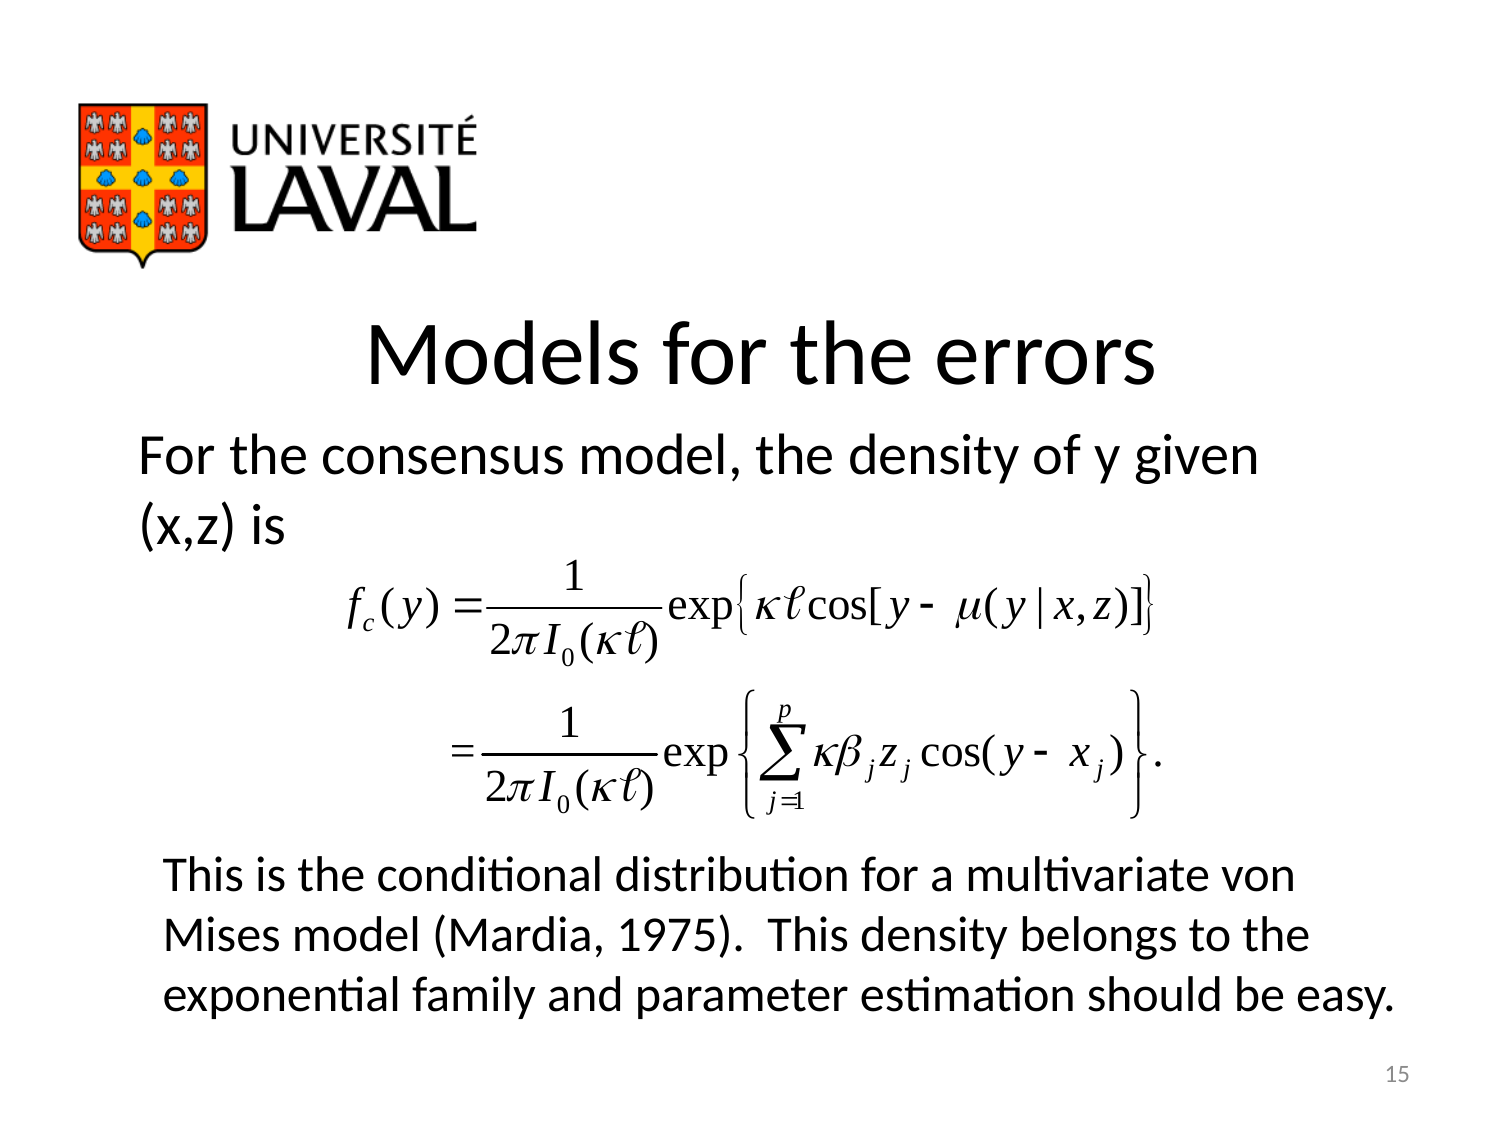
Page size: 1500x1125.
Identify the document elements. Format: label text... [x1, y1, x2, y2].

picture [76, 101, 479, 270]
text_box For the consensus model, the density of y given (x,z) is [123, 408, 1376, 610]
title Models for the errors [206, 240, 1317, 408]
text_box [335, 550, 1167, 824]
slide_number 15 [1074, 1042, 1425, 1103]
text_box This is the conditional distribution for a multivariate von Mises model (Mardia, 1975). This density belongs to the exponential family and parameter estimation should be easy. [147, 834, 1424, 1071]
